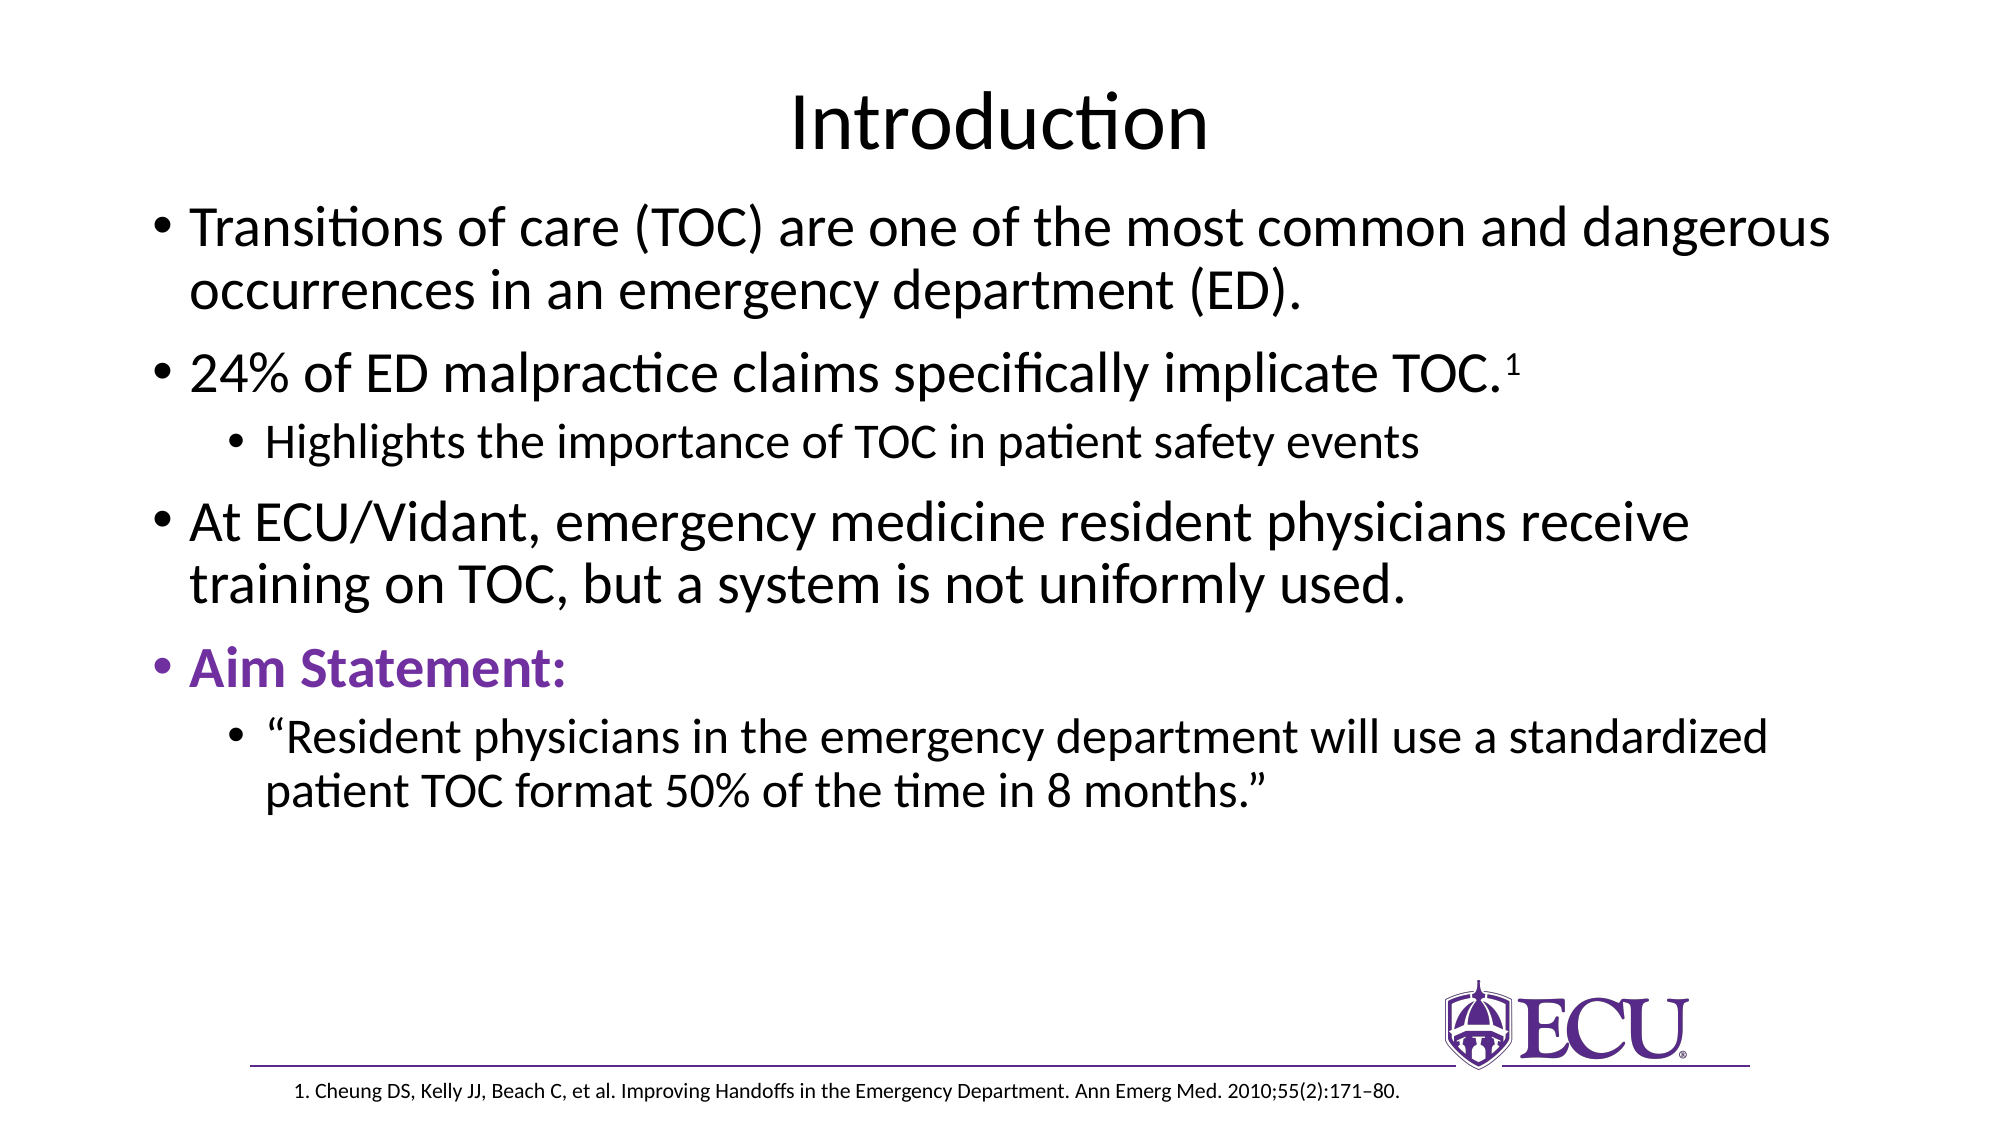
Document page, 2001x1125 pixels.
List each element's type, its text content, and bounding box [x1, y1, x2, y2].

text_box 1. Cheung DS, Kelly JJ, Beach C, et al. Improving Handoffs in the Emergency Department. Ann Emerg Med. 2010;55(2):171–80. [278, 1069, 1446, 1125]
text_box Introduction [727, 58, 1273, 174]
list Transitions of care (TOC) are one of the most common and dangerous occurrences in an emergency department (ED). 24% of ED malpractice claims specifically implicate TOC.1 Highlights the importance of TOC in patient safety events At ECU/Vidant, emergency medicine resident physicians receive training on TOC, but a system is not uniformly used. Aim Statement: “Resident physicians in the emergency department will use a standardized patient TOC format 50% of the time in 8 months.” [137, 188, 1863, 1022]
picture [1445, 980, 1689, 1070]
